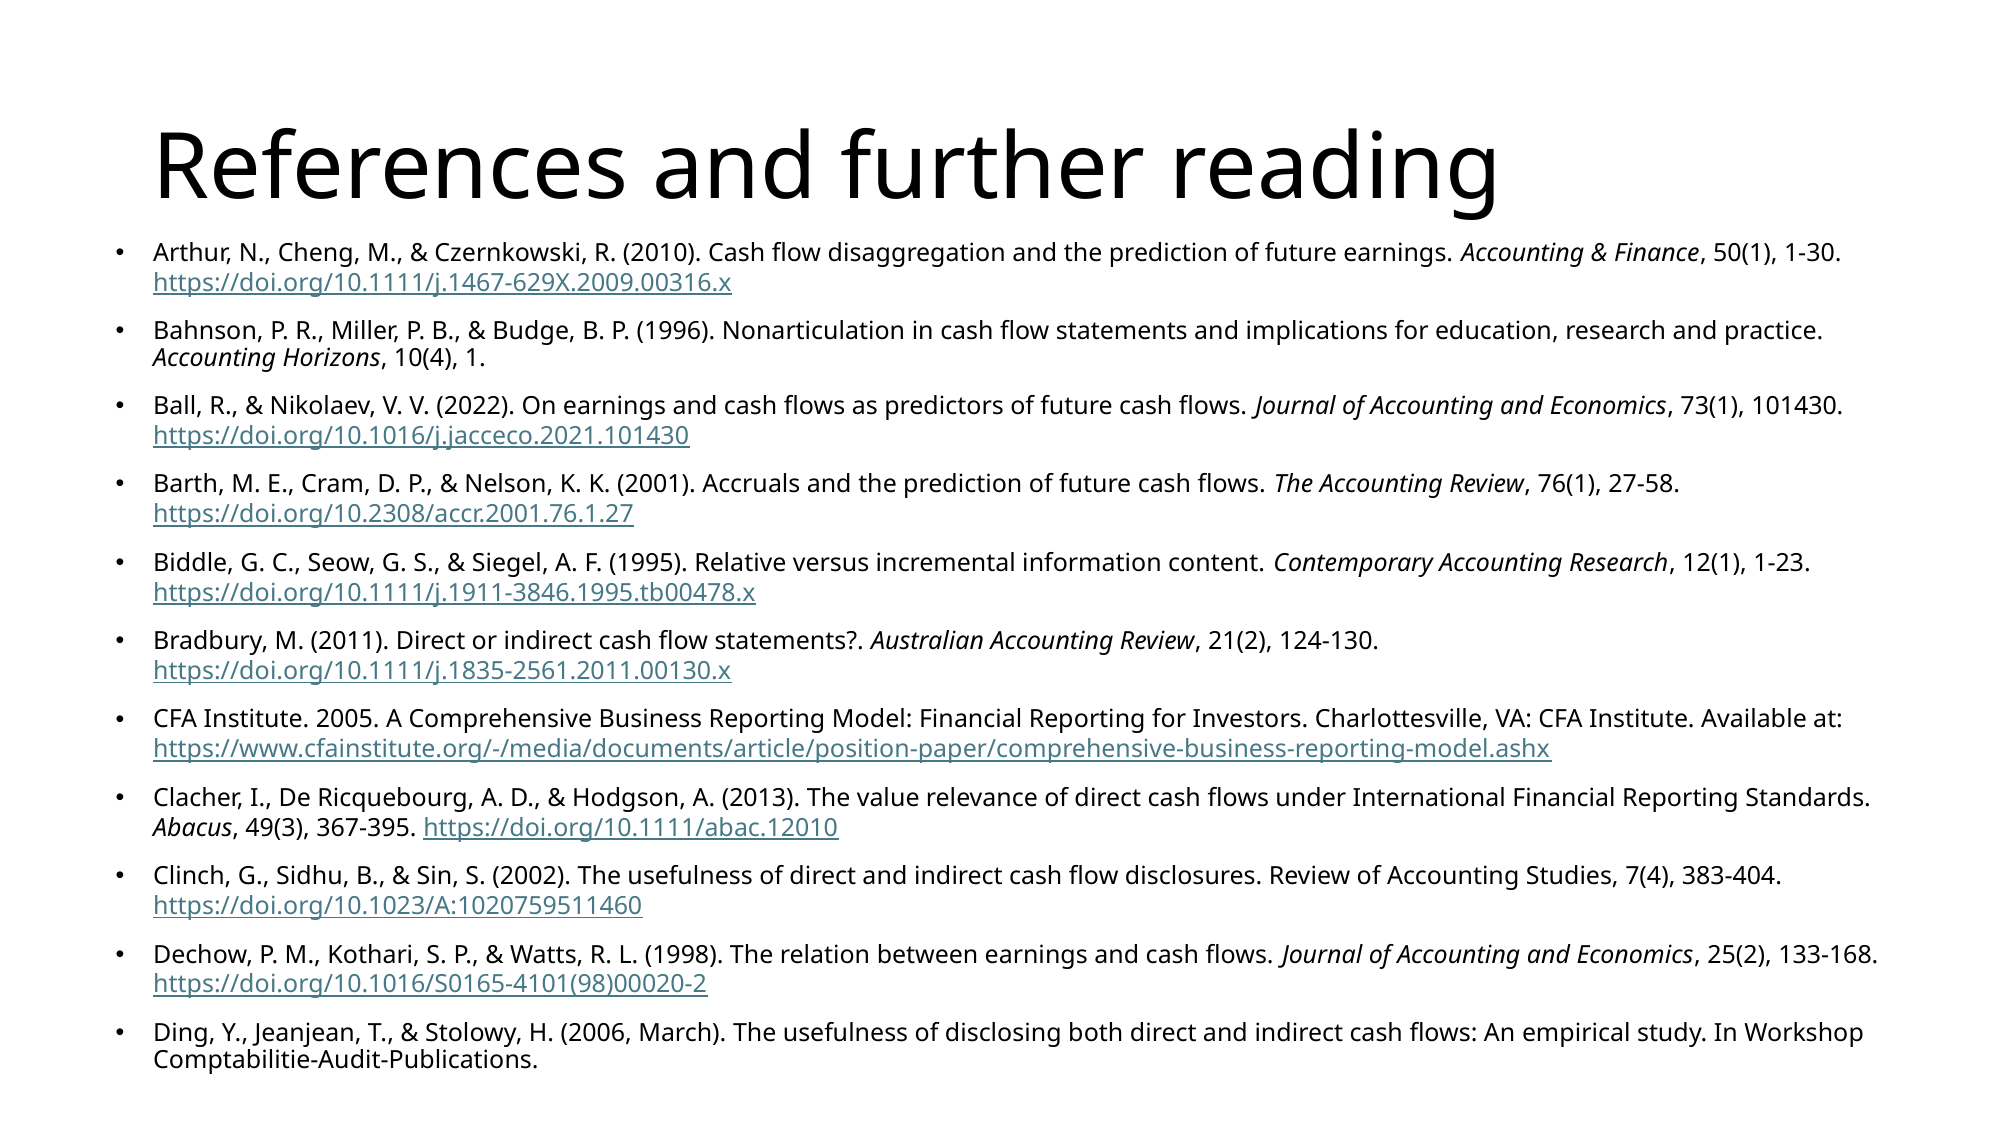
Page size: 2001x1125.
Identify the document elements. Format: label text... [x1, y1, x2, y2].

list Arthur, N., Cheng, M., & Czernkowski, R. (2010). Cash flow disaggregation and the prediction of future earnings. Accounting & Finance, 50(1), 1-30. https://doi.org/10.1111/j.1467-629X.2009.00316.x Bahnson, P. R., Miller, P. B., & Budge, B. P. (1996). Nonarticulation in cash flow statements and implications for education, research and practice. Accounting Horizons, 10(4), 1. Ball, R., & Nikolaev, V. V. (2022). On earnings and cash flows as predictors of future cash flows. Journal of Accounting and Economics, 73(1), 101430. https://doi.org/10.1016/j.jacceco.2021.101430 Barth, M. E., Cram, D. P., & Nelson, K. K. (2001). Accruals and the prediction of future cash flows. The Accounting Review, 76(1), 27-58. https://doi.org/10.2308/accr.2001.76.1.27 Biddle, G. C., Seow, G. S., & Siegel, A. F. (1995). Relative versus incremental information content. Contemporary Accounting Research, 12(1), 1-23. https://doi.org/10.1111/j.1911-3846.1995.tb00478.x Bradbury, M. (2011). Direct or indirect cash flow statements?. Australian Accounting Review, 21(2), 124-130. https://doi.org/10.1111/j.1835-2561.2011.00130.x CFA Institute. 2005. A Comprehensive Business Reporting Model: Financial Reporting for Investors. Charlottesville, VA: CFA Institute. Available at: https://www.cfainstitute.org/-/media/documents/article/position-paper/comprehensive-business-reporting-model.ashx Clacher, I., De Ricquebourg, A. D., & Hodgson, A. (2013). The value relevance of direct cash flows under International Financial Reporting Standards. Abacus, 49(3), 367-395. https://doi.org/10.1111/abac.12010 Clinch, G., Sidhu, B., & Sin, S. (2002). The usefulness of direct and indirect cash flow disclosures. Review of Accounting Studies, 7(4), 383-404. https://doi.org/10.1023/A:1020759511460 Dechow, P. M., Kothari, S. P., & Watts, R. L. (1998). The relation between earnings and cash flows. Journal of Accounting and Economics, 25(2), 133-168. https://doi.org/10.1016/S0165-4101(98)00020-2 Ding, Y., Jeanjean, T., & Stolowy, H. (2006, March). The usefulness of disclosing both direct and indirect cash flows: An empirical study. In Workshop Comptabilitie-Audit-Publications. [100, 232, 1921, 1090]
title References and further reading [137, 59, 1863, 232]
